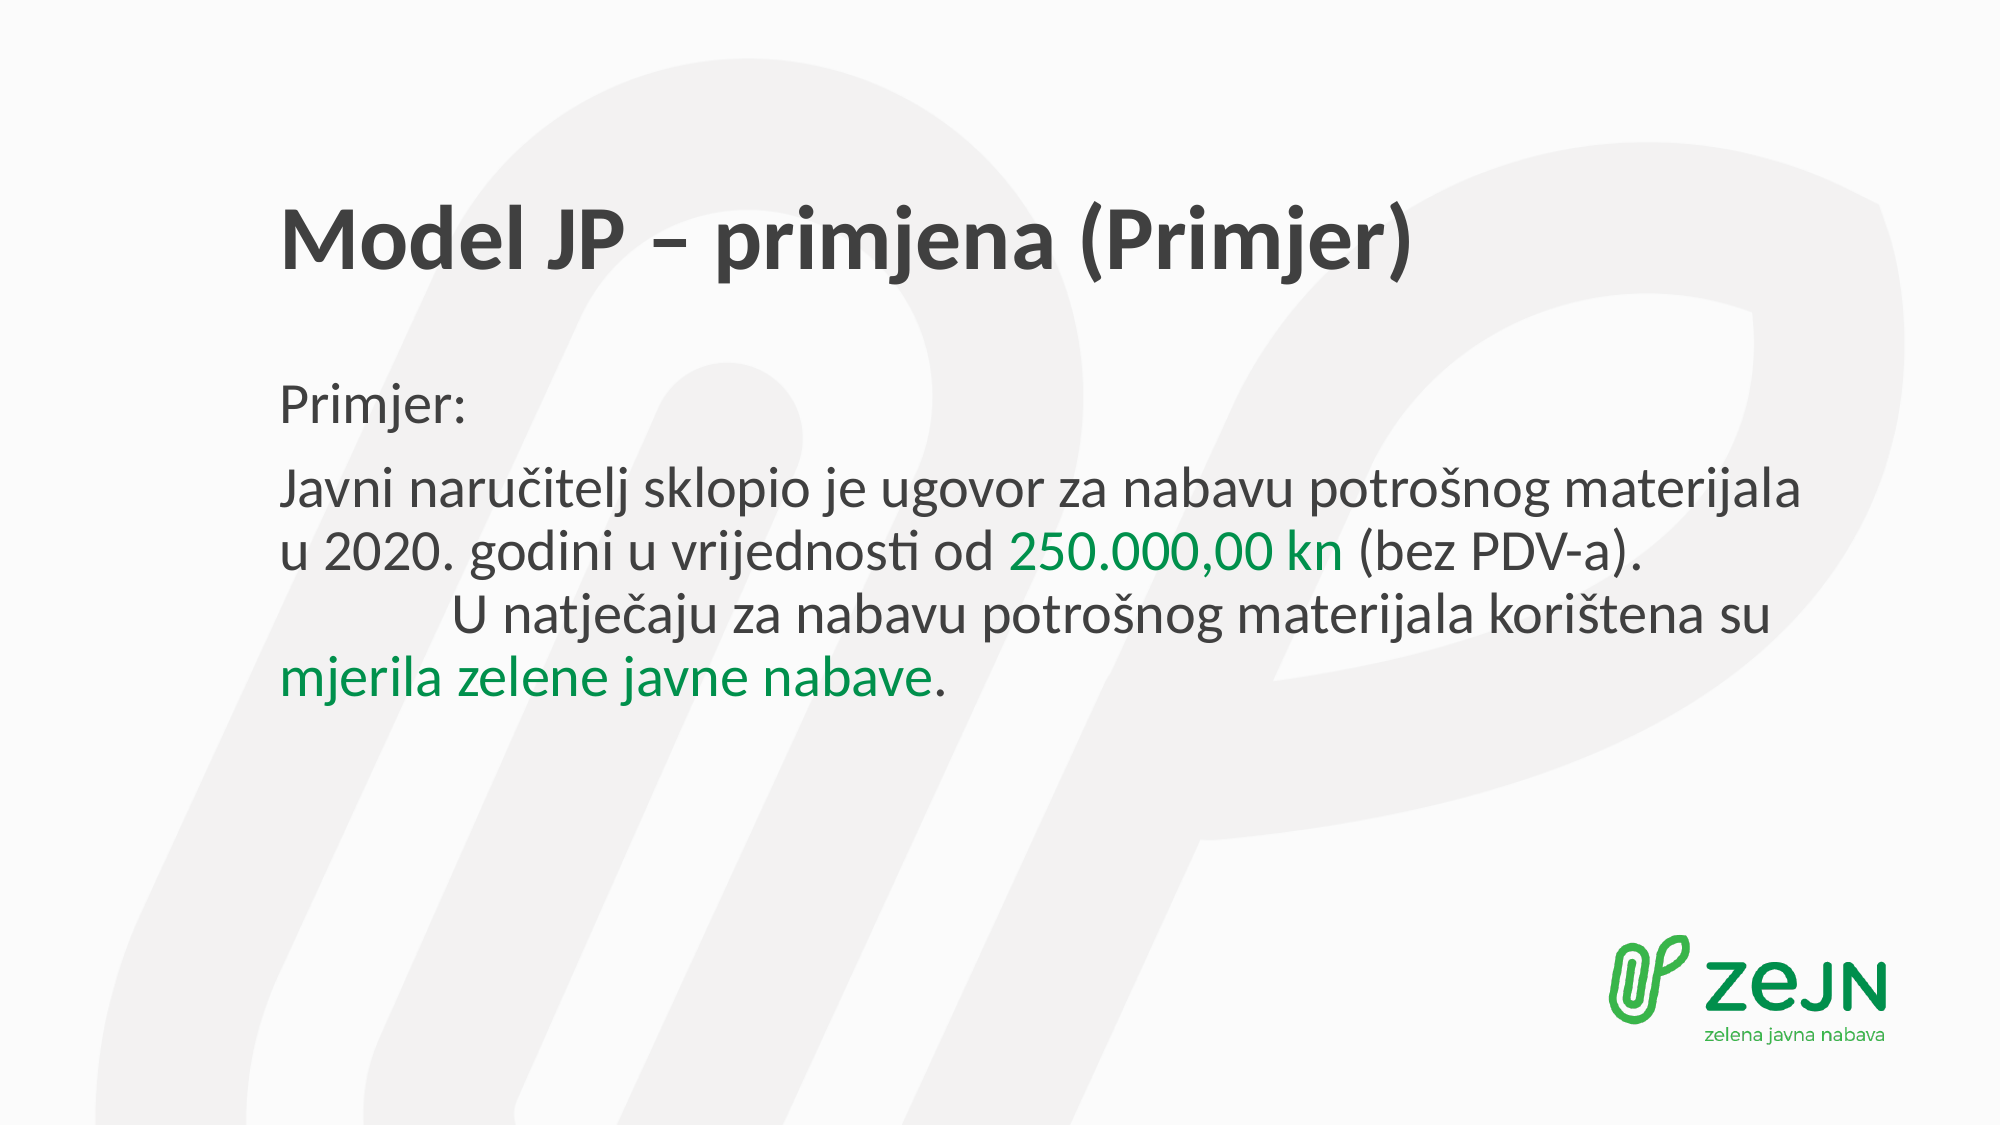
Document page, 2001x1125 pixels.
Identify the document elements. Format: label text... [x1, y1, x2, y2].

list Primjer: Javni naručitelj sklopio je ugovor za nabavu potrošnog materijala u 2020. godini u vrijednosti od 250.000,00 kn (bez PDV-a). U natječaju za nabavu potrošnog materijala korištena su mjerila zelene javne nabave. [264, 365, 1829, 916]
picture [0, 0, 2000, 1125]
text_box Model JP – primjena (Primjer) [264, 158, 1829, 322]
